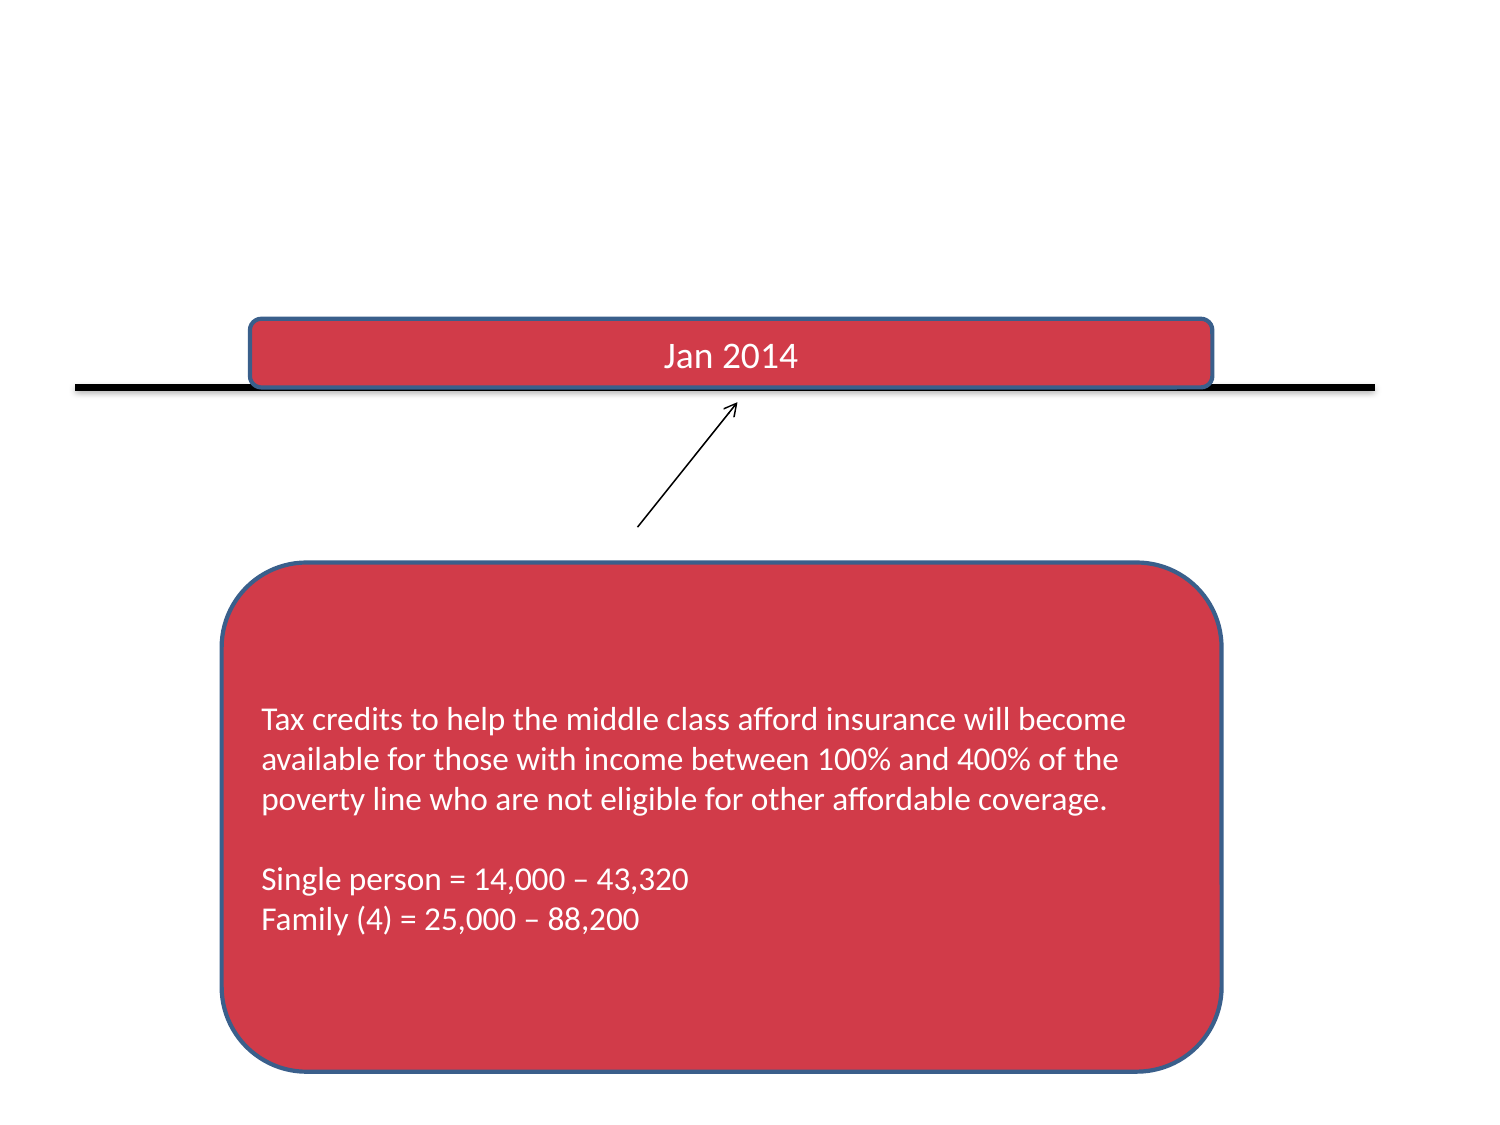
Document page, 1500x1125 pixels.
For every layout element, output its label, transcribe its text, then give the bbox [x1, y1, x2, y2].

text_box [637, 401, 738, 528]
text_box Jan 2014 [247, 316, 1215, 386]
text_box Tax credits to help the middle class afford insurance will become available for those with income between 100% and 400% of the poverty line who are not eligible for other affordable coverage. Single person = 14,000 – 43,320 Family (4) = 25,000 – 88,200 [219, 560, 1224, 1074]
